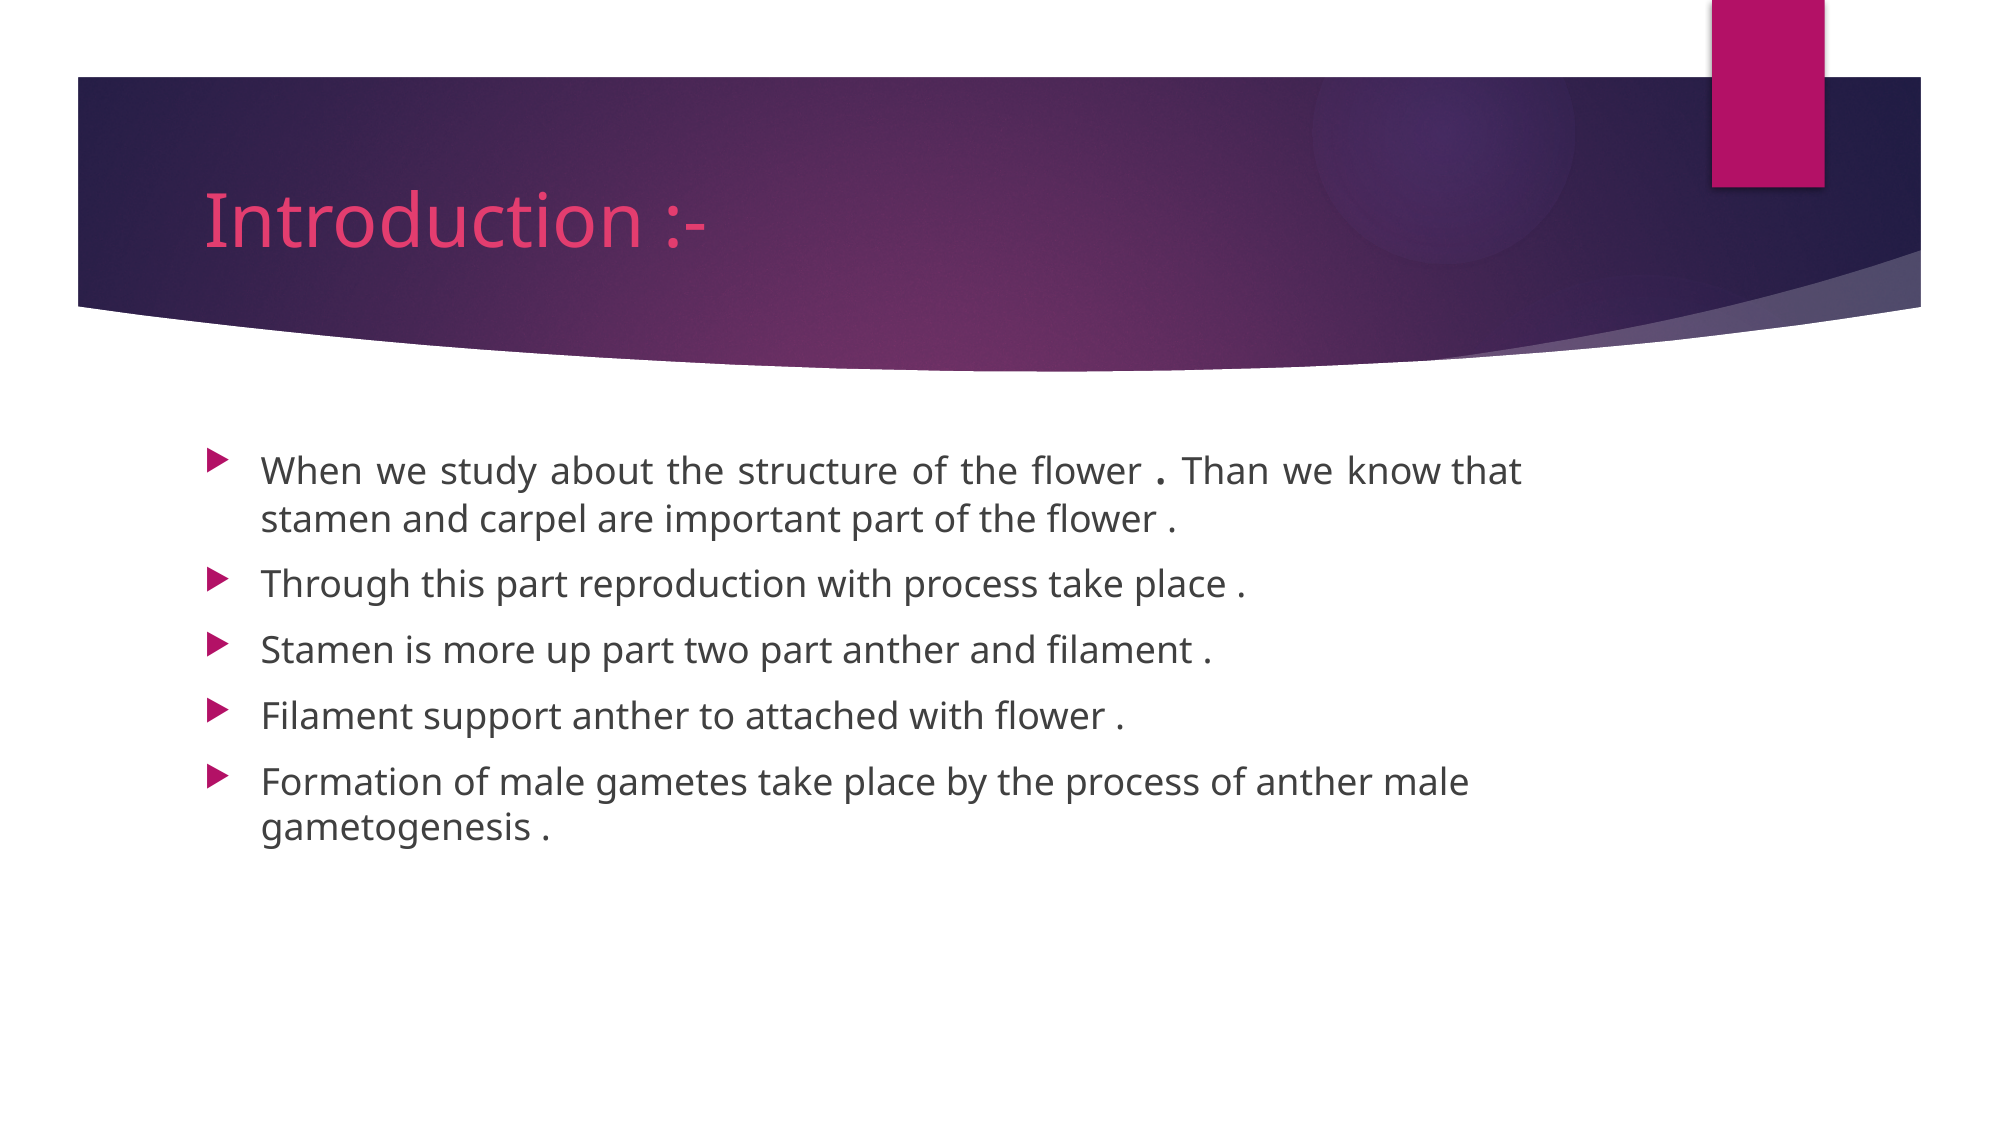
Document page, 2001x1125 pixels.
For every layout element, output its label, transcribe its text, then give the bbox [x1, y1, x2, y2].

title Introduction :- [189, 159, 1627, 276]
list When we study about the structure of the flower . Than we know that stamen and carpel are important part of the flower . Through this part reproduction with process take place . Stamen is more up part two part anther and filament . Filament support anther to attached with flower . Formation of male gametes take place by the process of anther male gametogenesis . [189, 427, 1638, 988]
